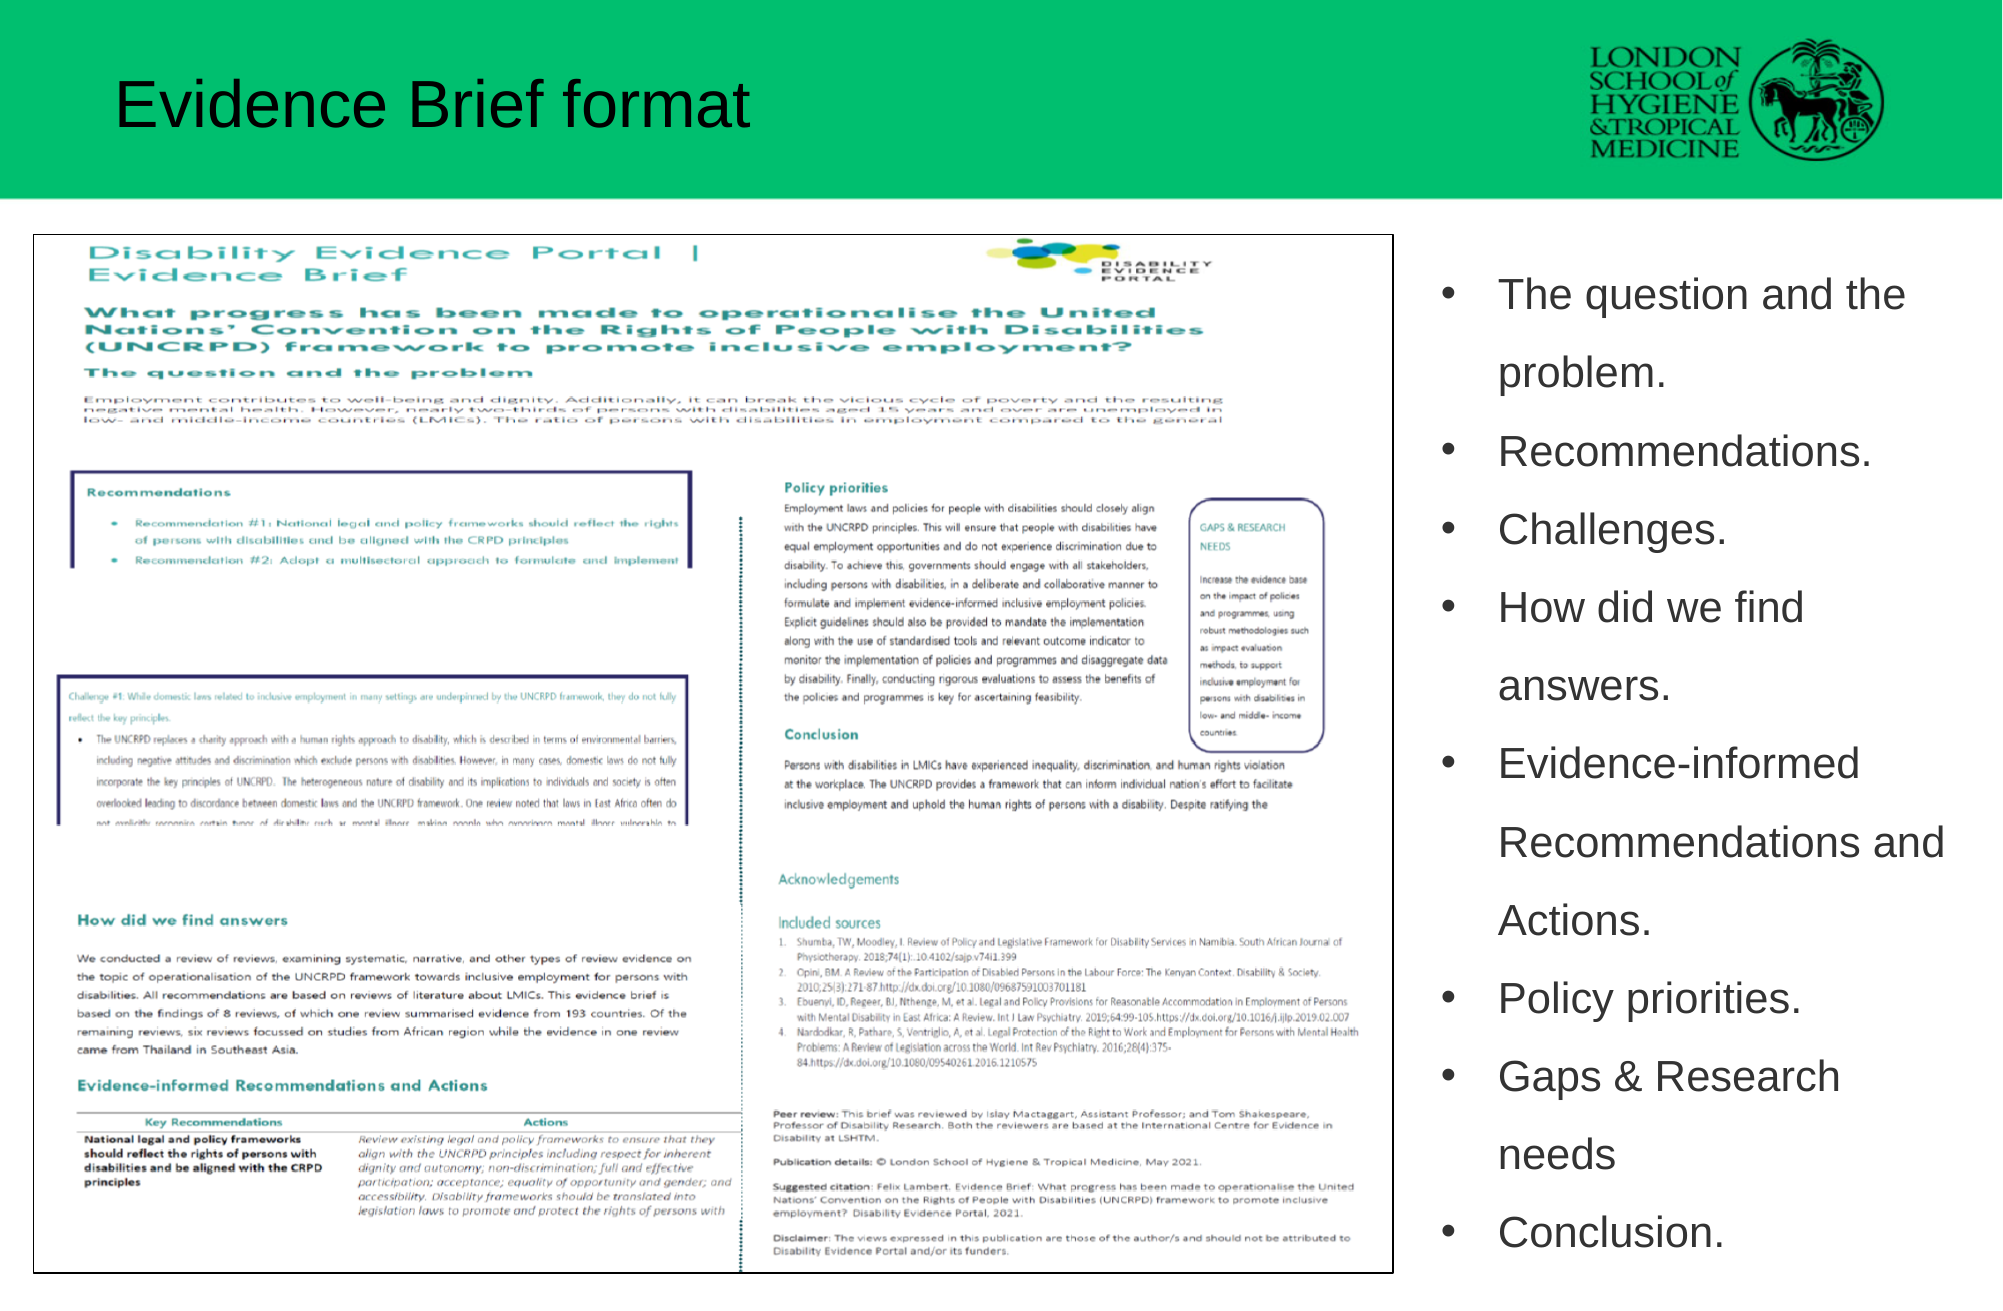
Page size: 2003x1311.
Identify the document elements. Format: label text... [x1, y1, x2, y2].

picture [0, 0, 2003, 1311]
text_box Evidence Brief format [100, 53, 1567, 173]
text_box The question and the problem. Recommendations. Challenges. How did we find answers. Evidence-informed Recommendations and Actions. Policy priorities. Gaps & Research needs Conclusion. [1426, 232, 1984, 1270]
